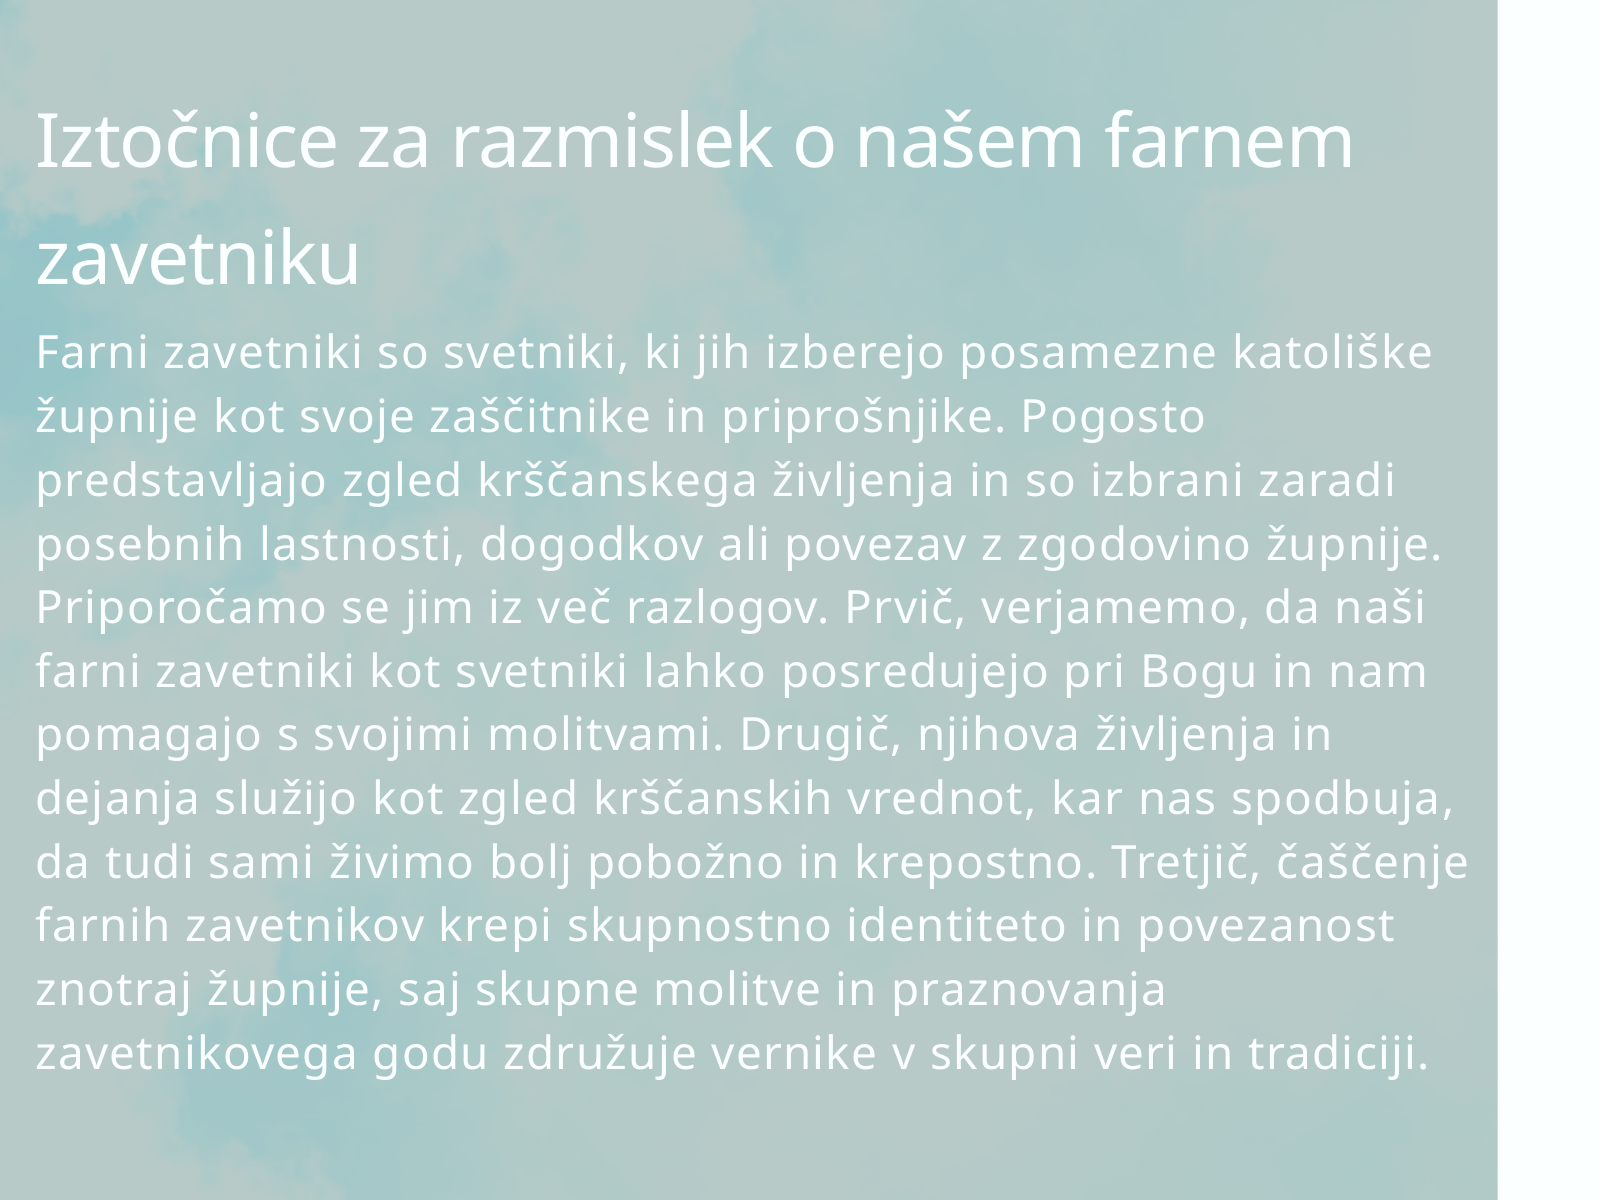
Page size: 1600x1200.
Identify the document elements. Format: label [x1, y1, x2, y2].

text_box [35, 80, 1481, 1186]
text_box [1497, 0, 1600, 1200]
text_box [0, 0, 1497, 1200]
